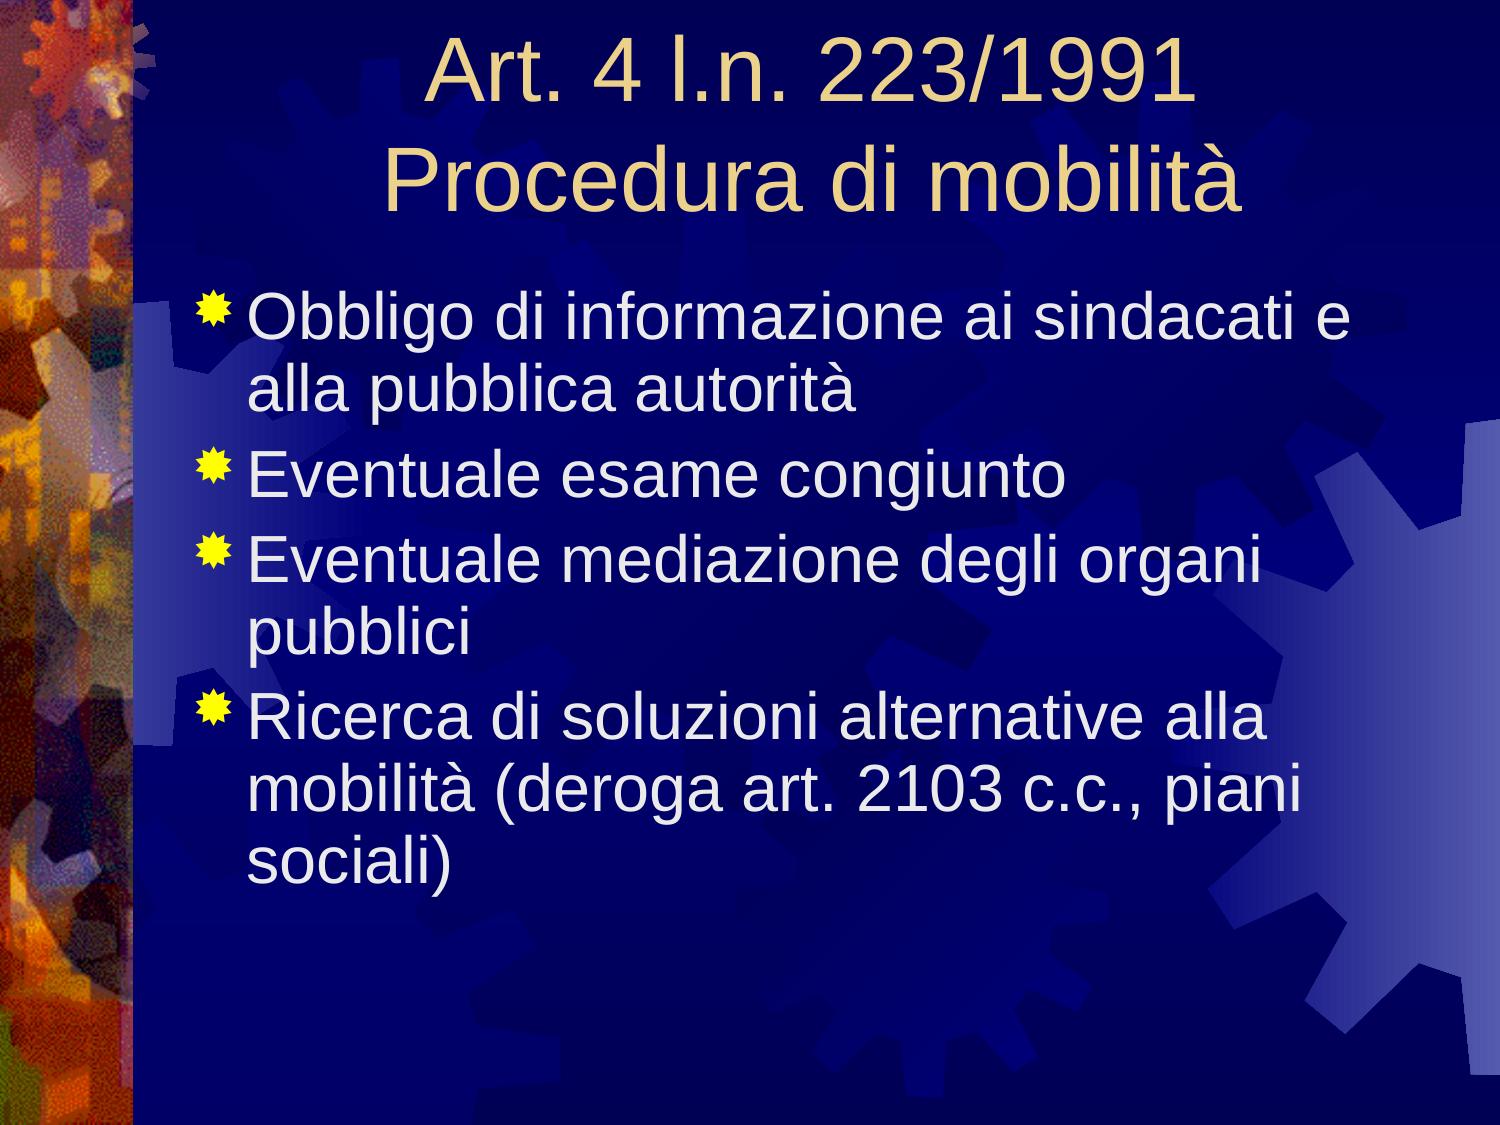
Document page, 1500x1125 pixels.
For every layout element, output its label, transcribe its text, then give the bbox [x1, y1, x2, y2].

title Art. 4 l.n. 223/1991 Procedura di mobilità [174, 50, 1450, 238]
list Obbligo di informazione ai sindacati e alla pubblica autorità Eventuale esame congiunto Eventuale mediazione degli organi pubblici Ricerca di soluzioni alternative alla mobilità (deroga art. 2103 c.c., piani sociali) [174, 275, 1450, 950]
picture [0, 0, 133, 1125]
